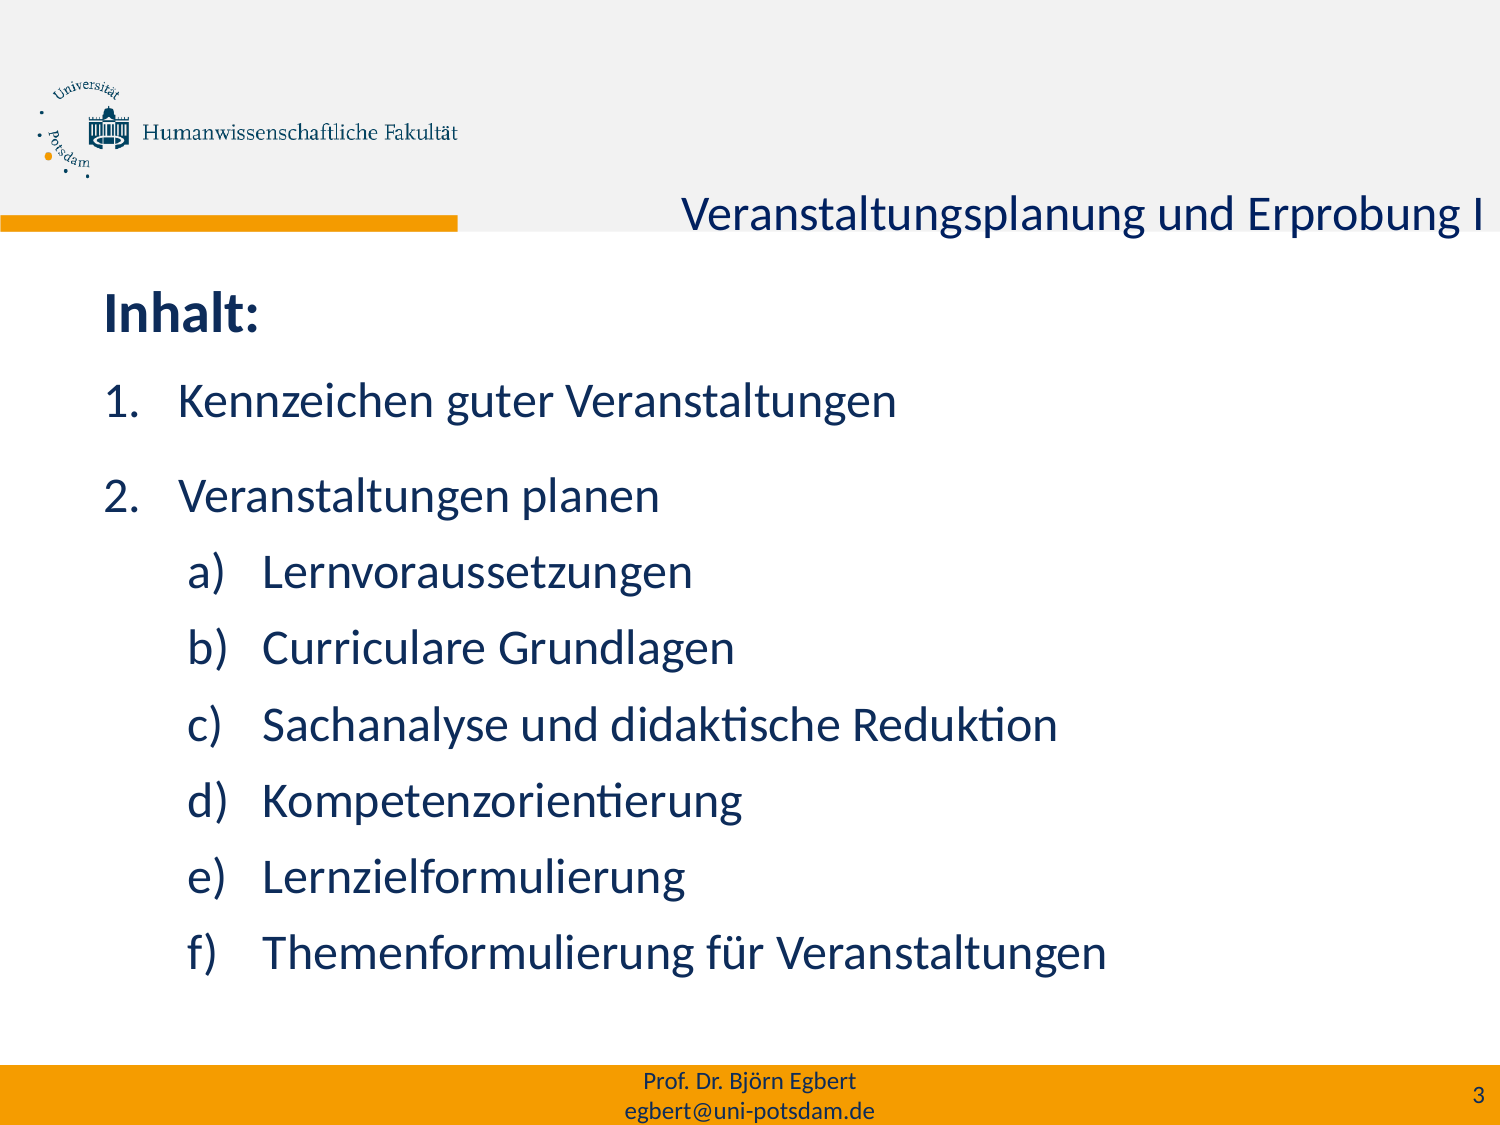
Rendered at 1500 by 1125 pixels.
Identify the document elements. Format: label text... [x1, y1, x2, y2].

footer Prof. Dr. Björn Egbert egbert@uni-potsdam.de [496, 1063, 1004, 1125]
title Inhalt: [88, 267, 1383, 362]
slide_number 3 [1139, 1063, 1500, 1124]
picture [0, 81, 463, 232]
list Kennzeichen guter Veranstaltungen Veranstaltungen planen Lernvoraussetzungen Curriculare Grundlagen Sachanalyse und didaktische Reduktion Kompetenzorientierung Lernzielformulierung Themenformulierung für Veranstaltungen [88, 359, 1353, 1035]
text_box Veranstaltungsplanung und Erprobung I [206, 172, 1500, 268]
